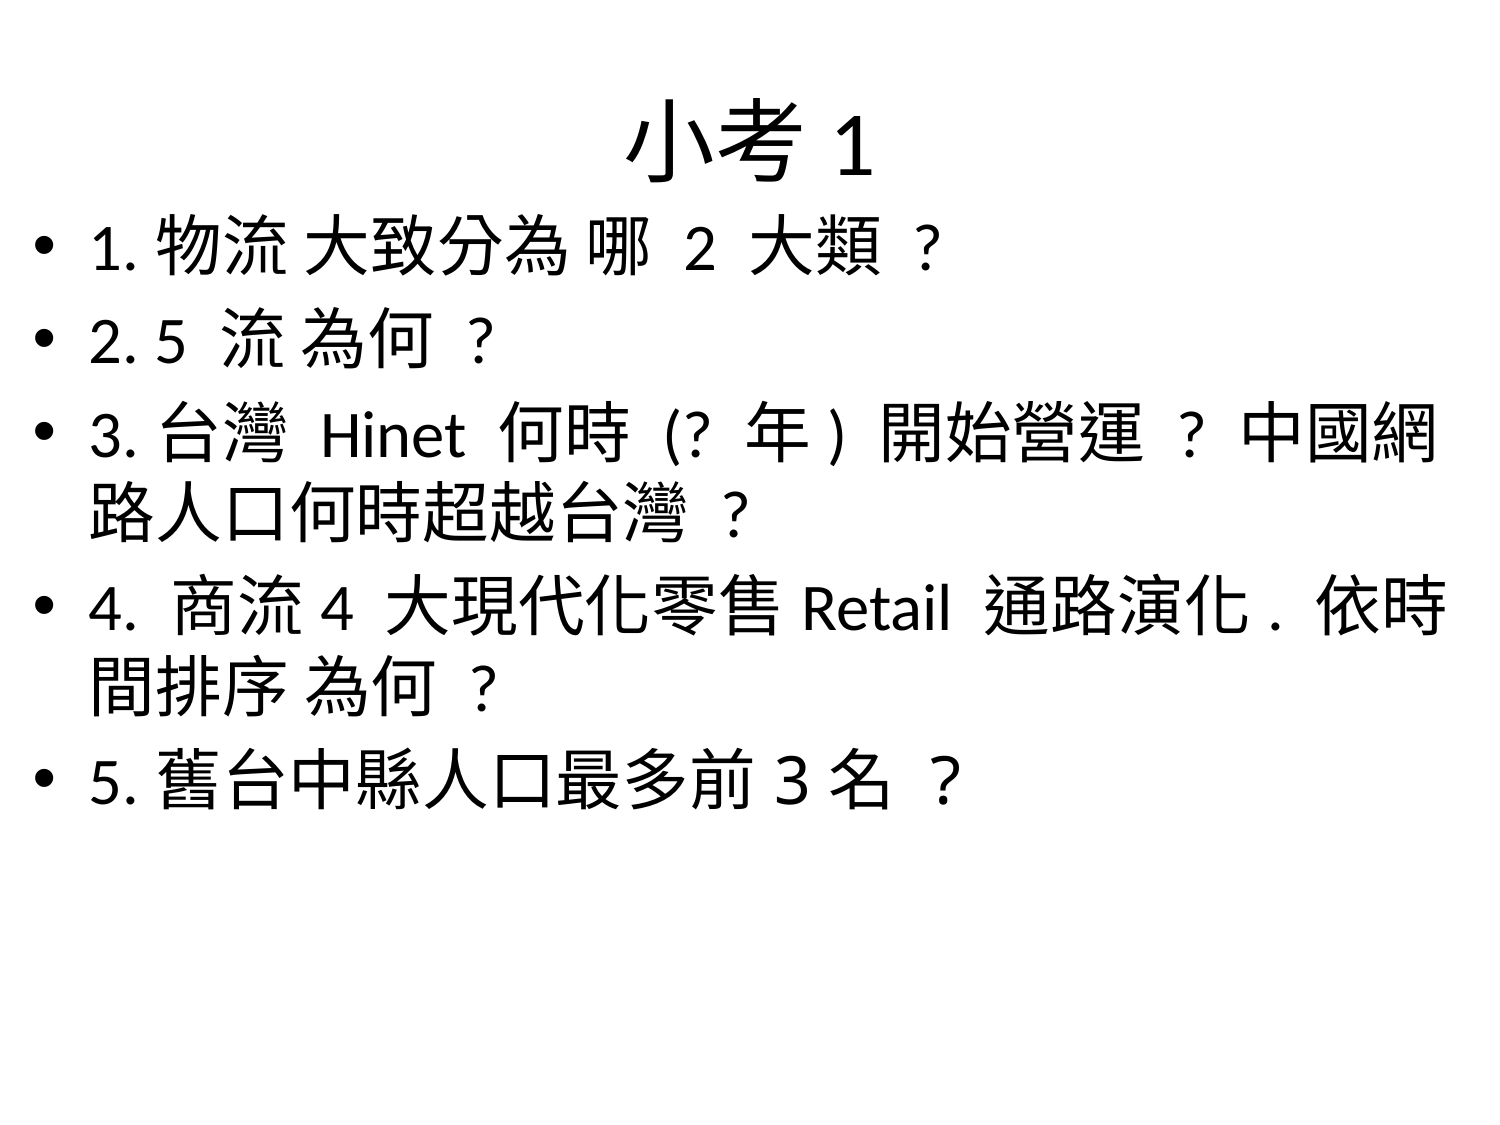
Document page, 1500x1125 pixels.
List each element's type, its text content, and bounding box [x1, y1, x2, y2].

title 小考1 [75, 45, 1425, 196]
list 1.物流 大致分為 哪 2 大類 ? 2. 5 流 為何 ? 3.台灣 Hinet 何時 (? 年) 開始營運 ? 中國網路人口何時超越台灣 ? 4. 商流4 大現代化零售Retail 通路演化. 依時間排序 為何 ? 5.舊台中縣人口最多前3名 ? [17, 196, 1471, 1106]
